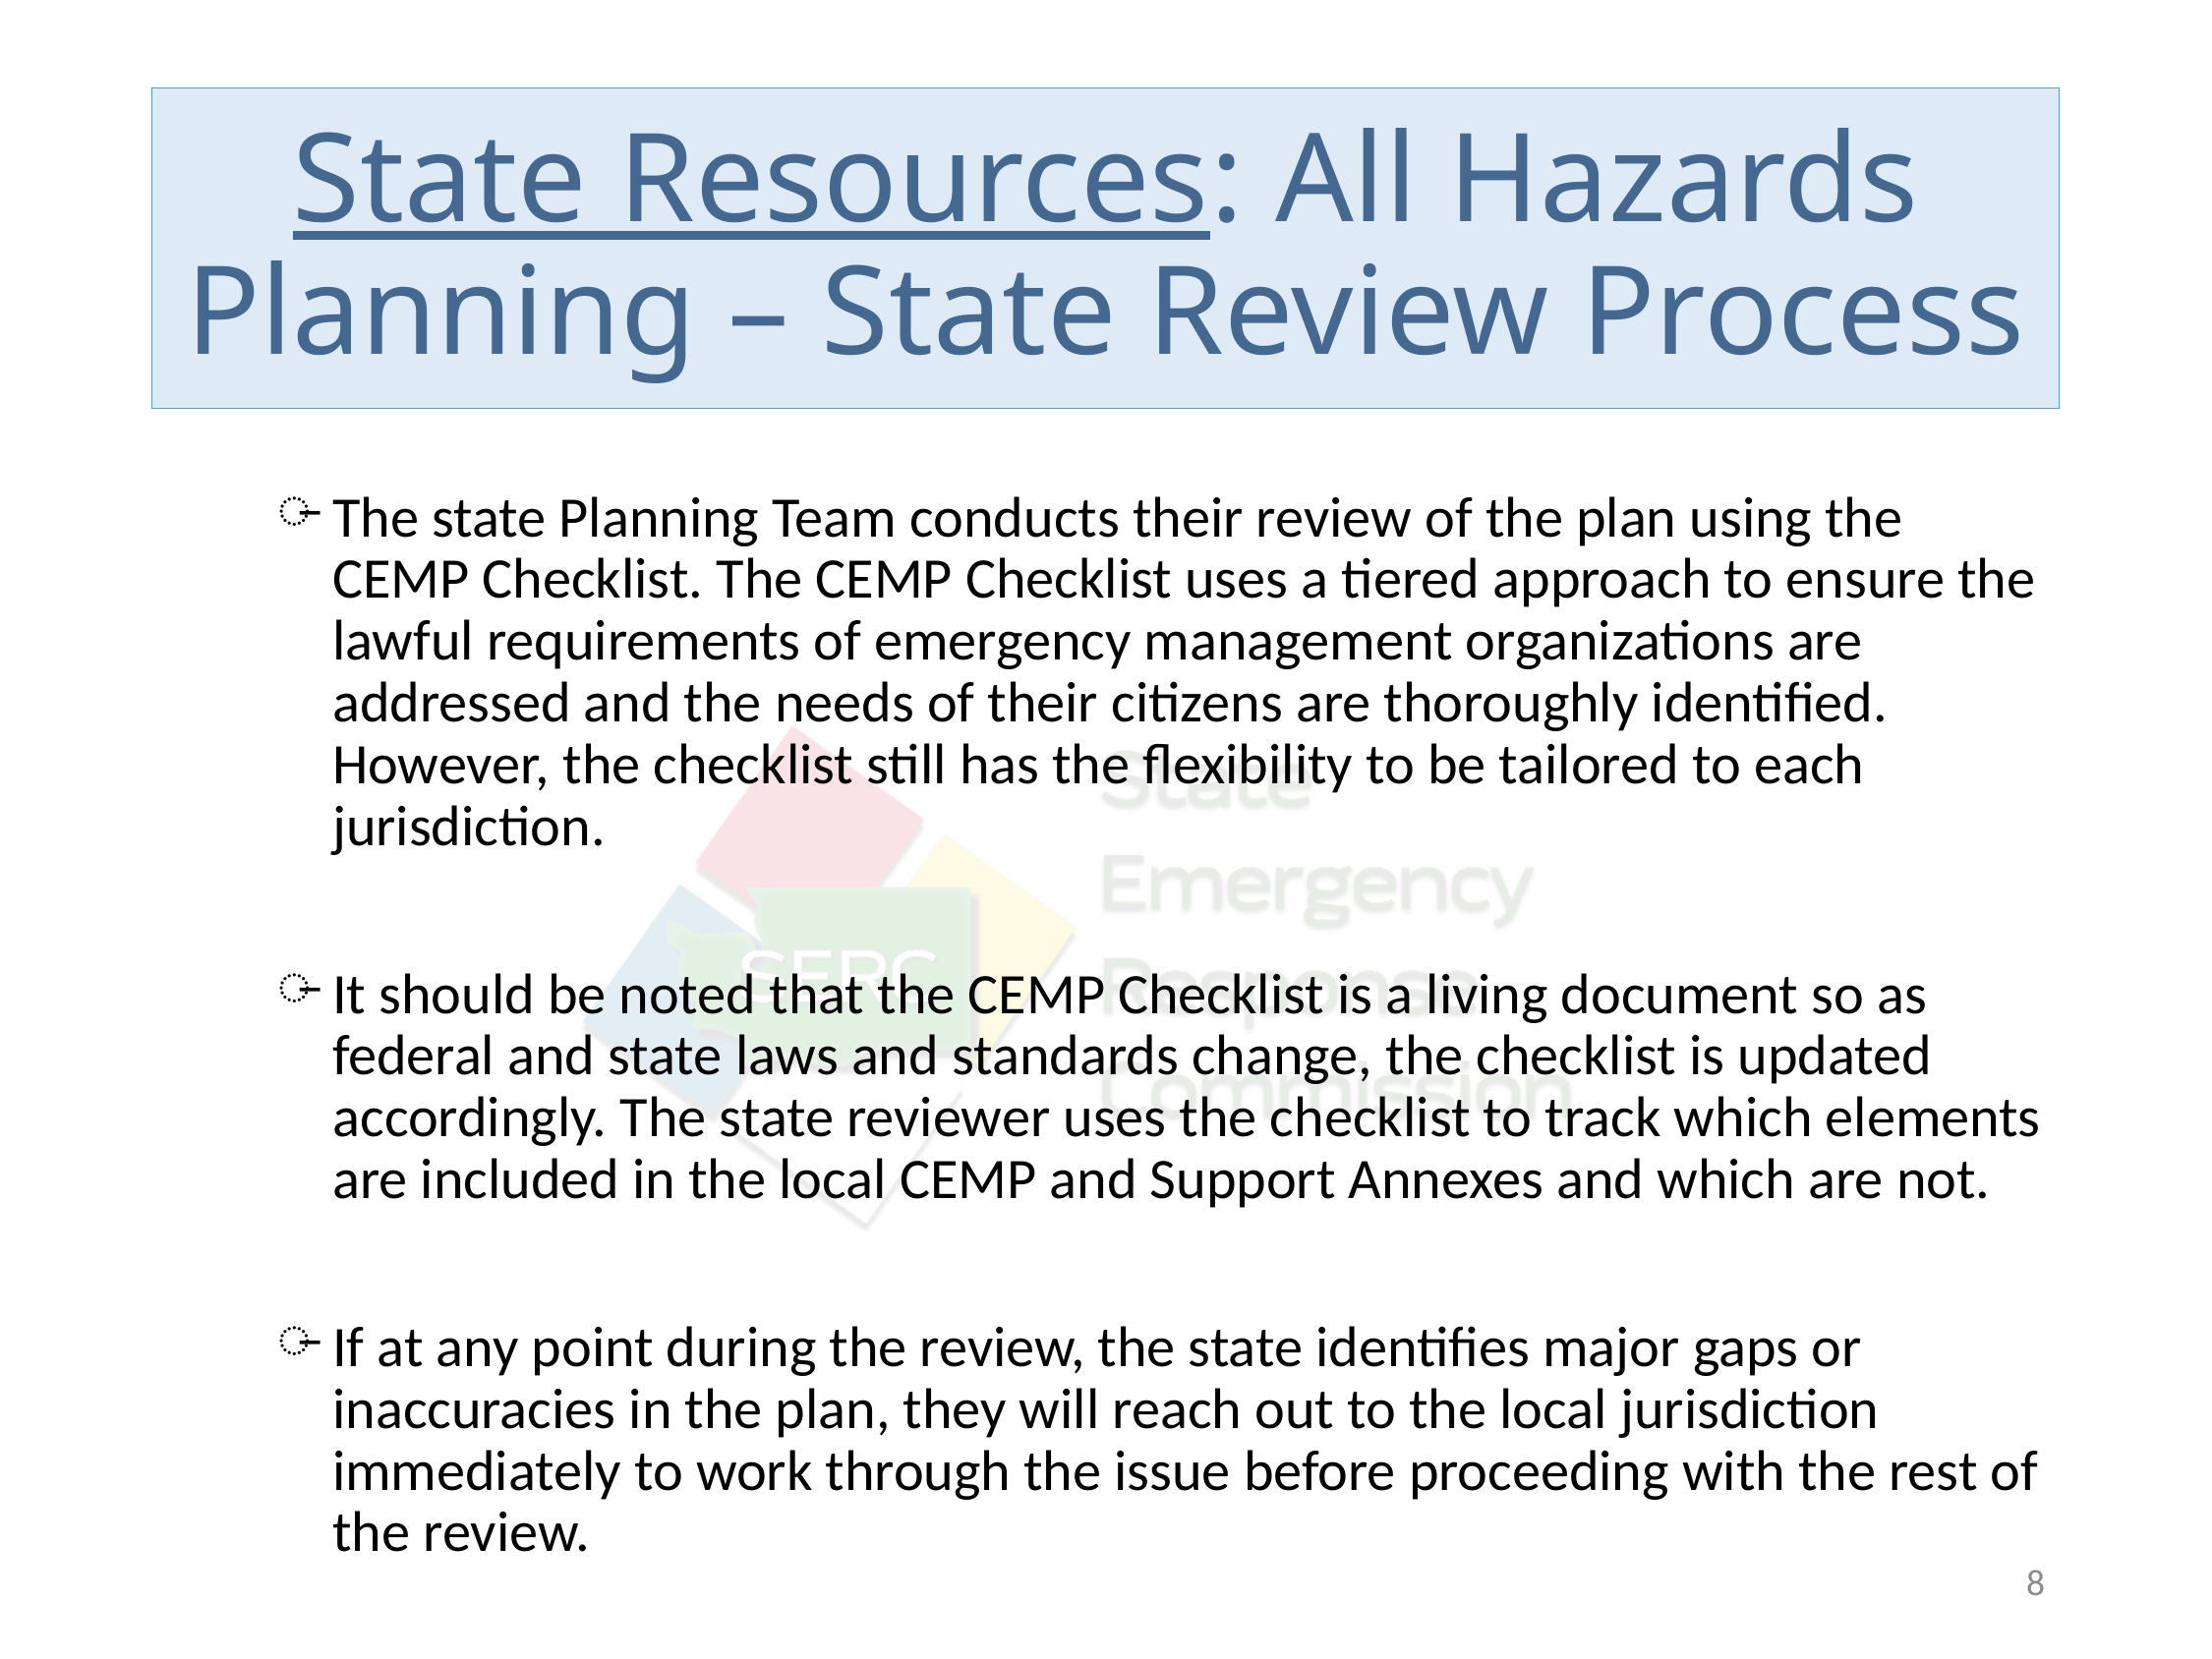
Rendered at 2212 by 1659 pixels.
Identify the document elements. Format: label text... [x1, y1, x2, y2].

list The state Planning Team conducts their review of the plan using the CEMP Checklist. The CEMP Checklist uses a tiered approach to ensure the lawful requirements of emergency management organizations are addressed and the needs of their citizens are thoroughly identified. However, the checklist still has the flexibility to be tailored to each jurisdiction. It should be noted that the CEMP Checklist is a living document so as federal and state laws and standards change, the checklist is updated accordingly. The state reviewer uses the checklist to track which elements are included in the local CEMP and Support Annexes and which are not. If at any point during the review, the state identifies major gaps or inaccuracies in the plan, they will reach out to the local jurisdiction immediately to work through the issue before proceeding with the rest of the review. [151, 429, 2060, 1659]
picture [362, 560, 1850, 1375]
title State Resources: All Hazards Planning – State Review Process [151, 87, 2060, 409]
